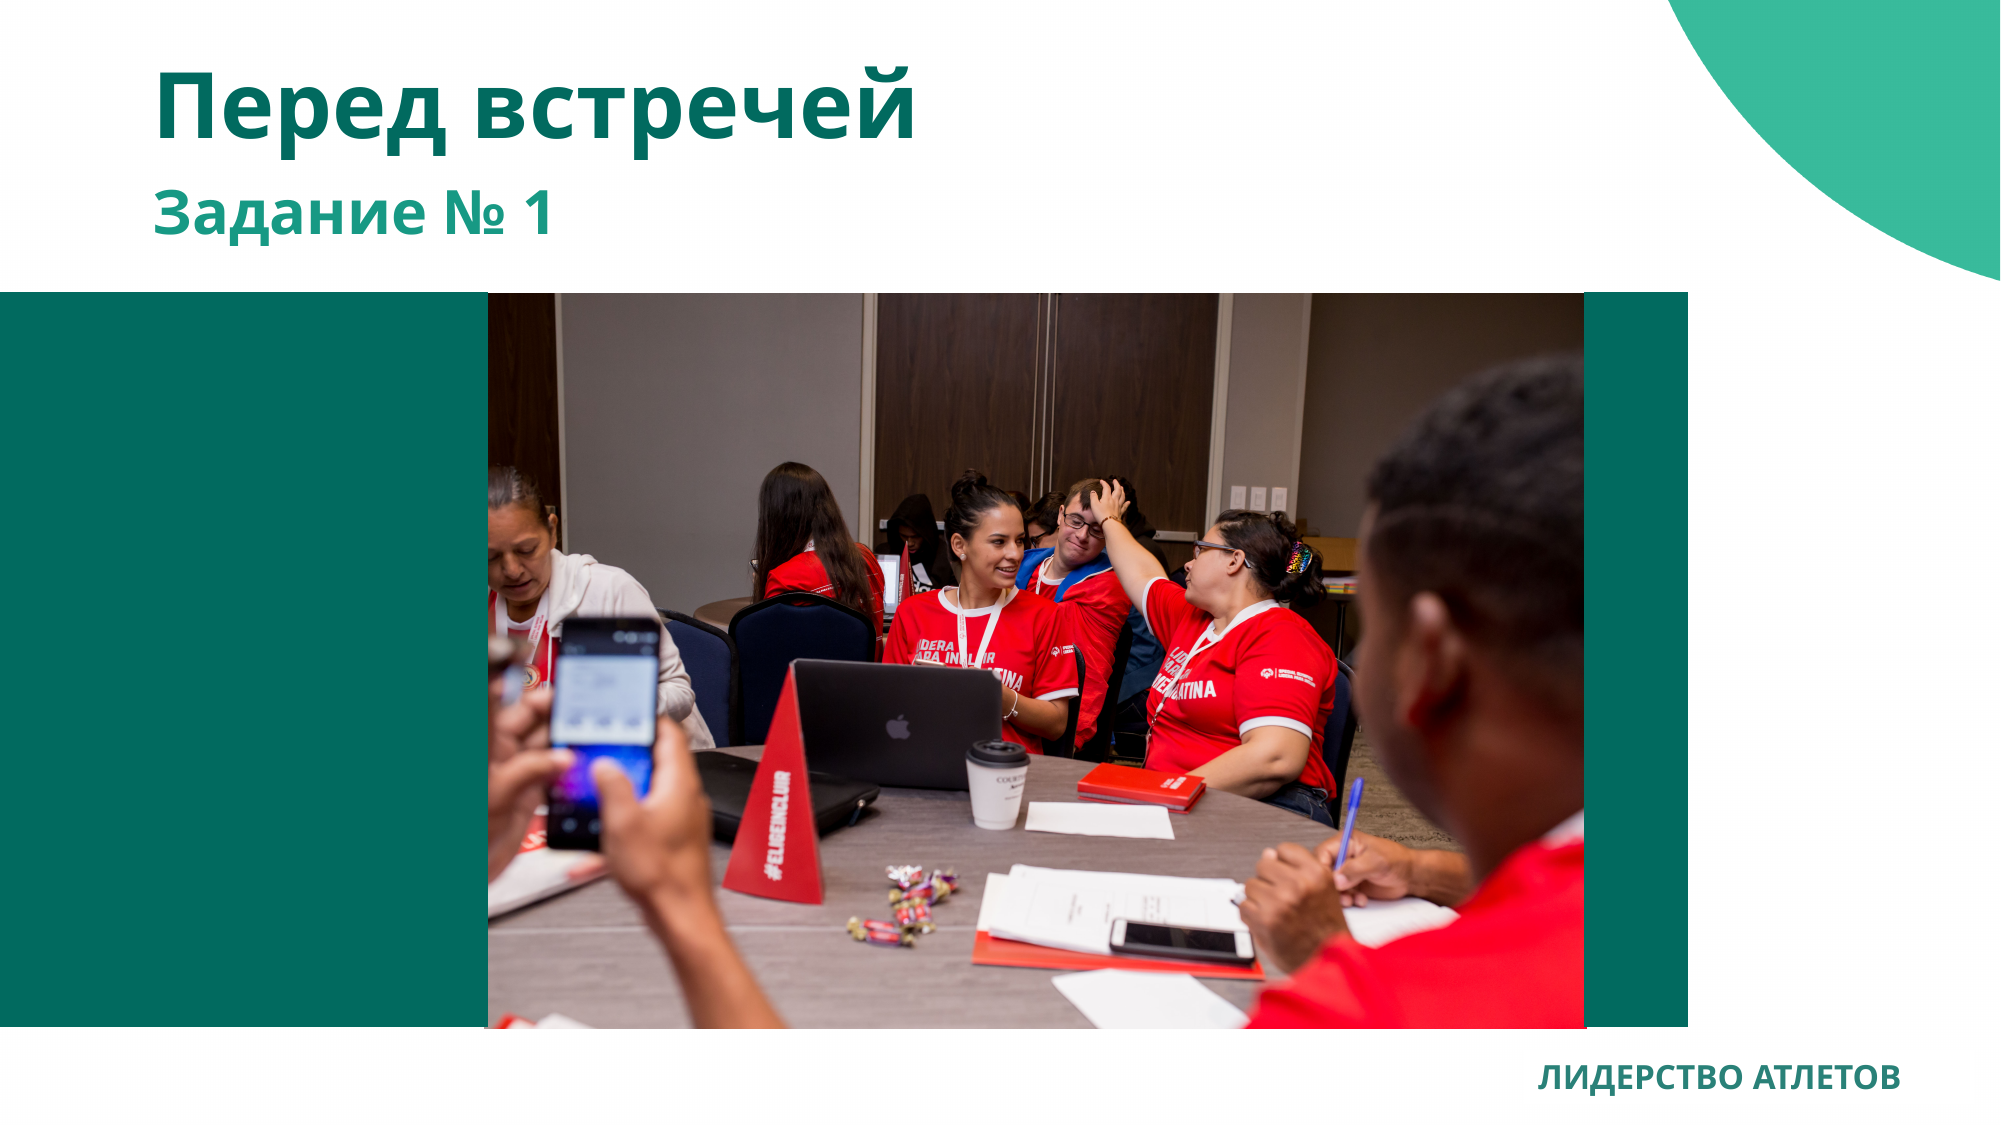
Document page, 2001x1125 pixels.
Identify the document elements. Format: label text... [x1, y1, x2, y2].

title Перед встречей [137, 0, 1863, 218]
list Задание № 1 [137, 129, 600, 281]
text_box ЛИДЕРСТВО АТЛЕТОВ [1523, 1049, 1975, 1104]
picture [0, 0, 2001, 1125]
